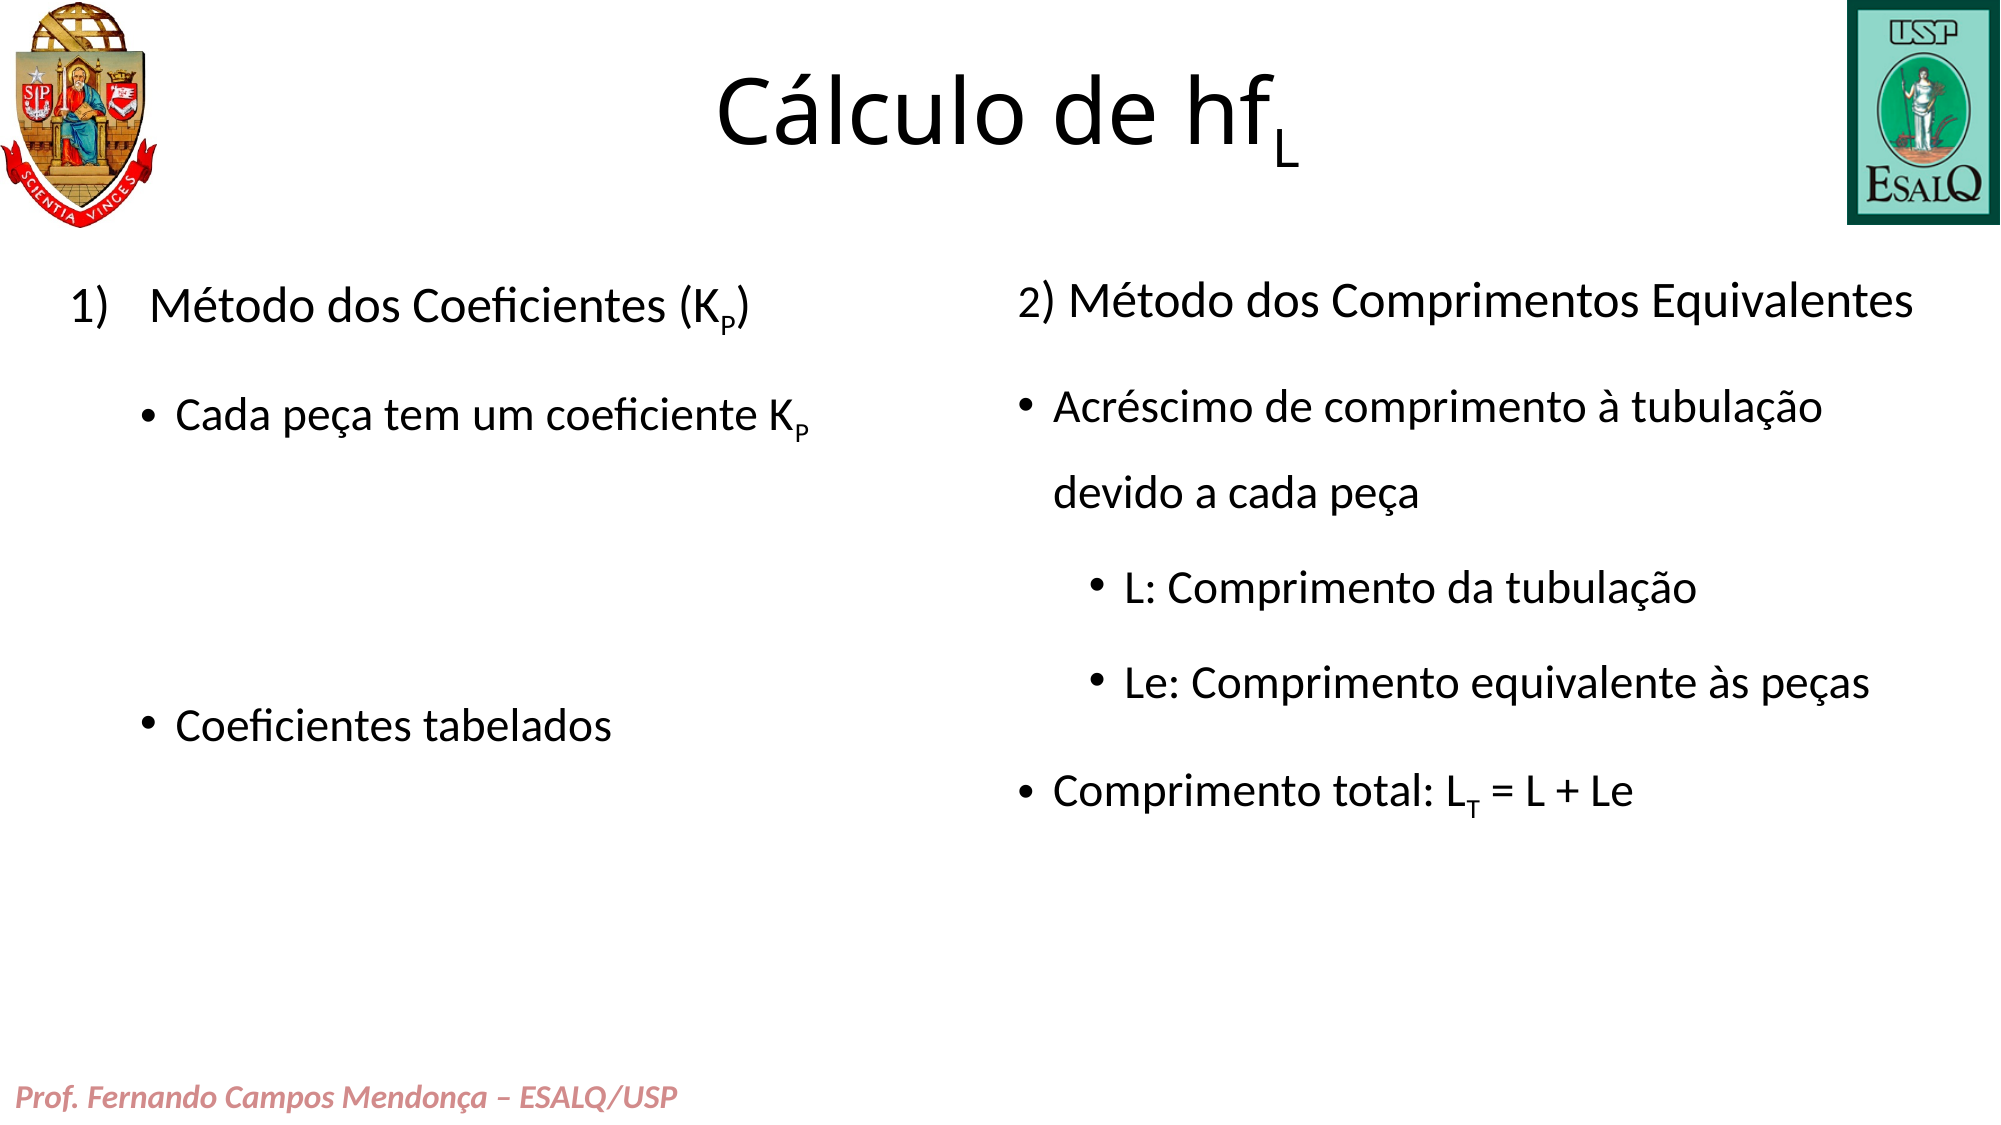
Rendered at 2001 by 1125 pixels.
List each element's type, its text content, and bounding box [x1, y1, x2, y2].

slide_number Prof. Fernando Campos Mendonça – ESALQ/USP [0, 1065, 776, 1125]
picture [0, 2, 157, 228]
title Cálculo de hfL [167, 0, 1847, 222]
picture [1847, 0, 2000, 225]
